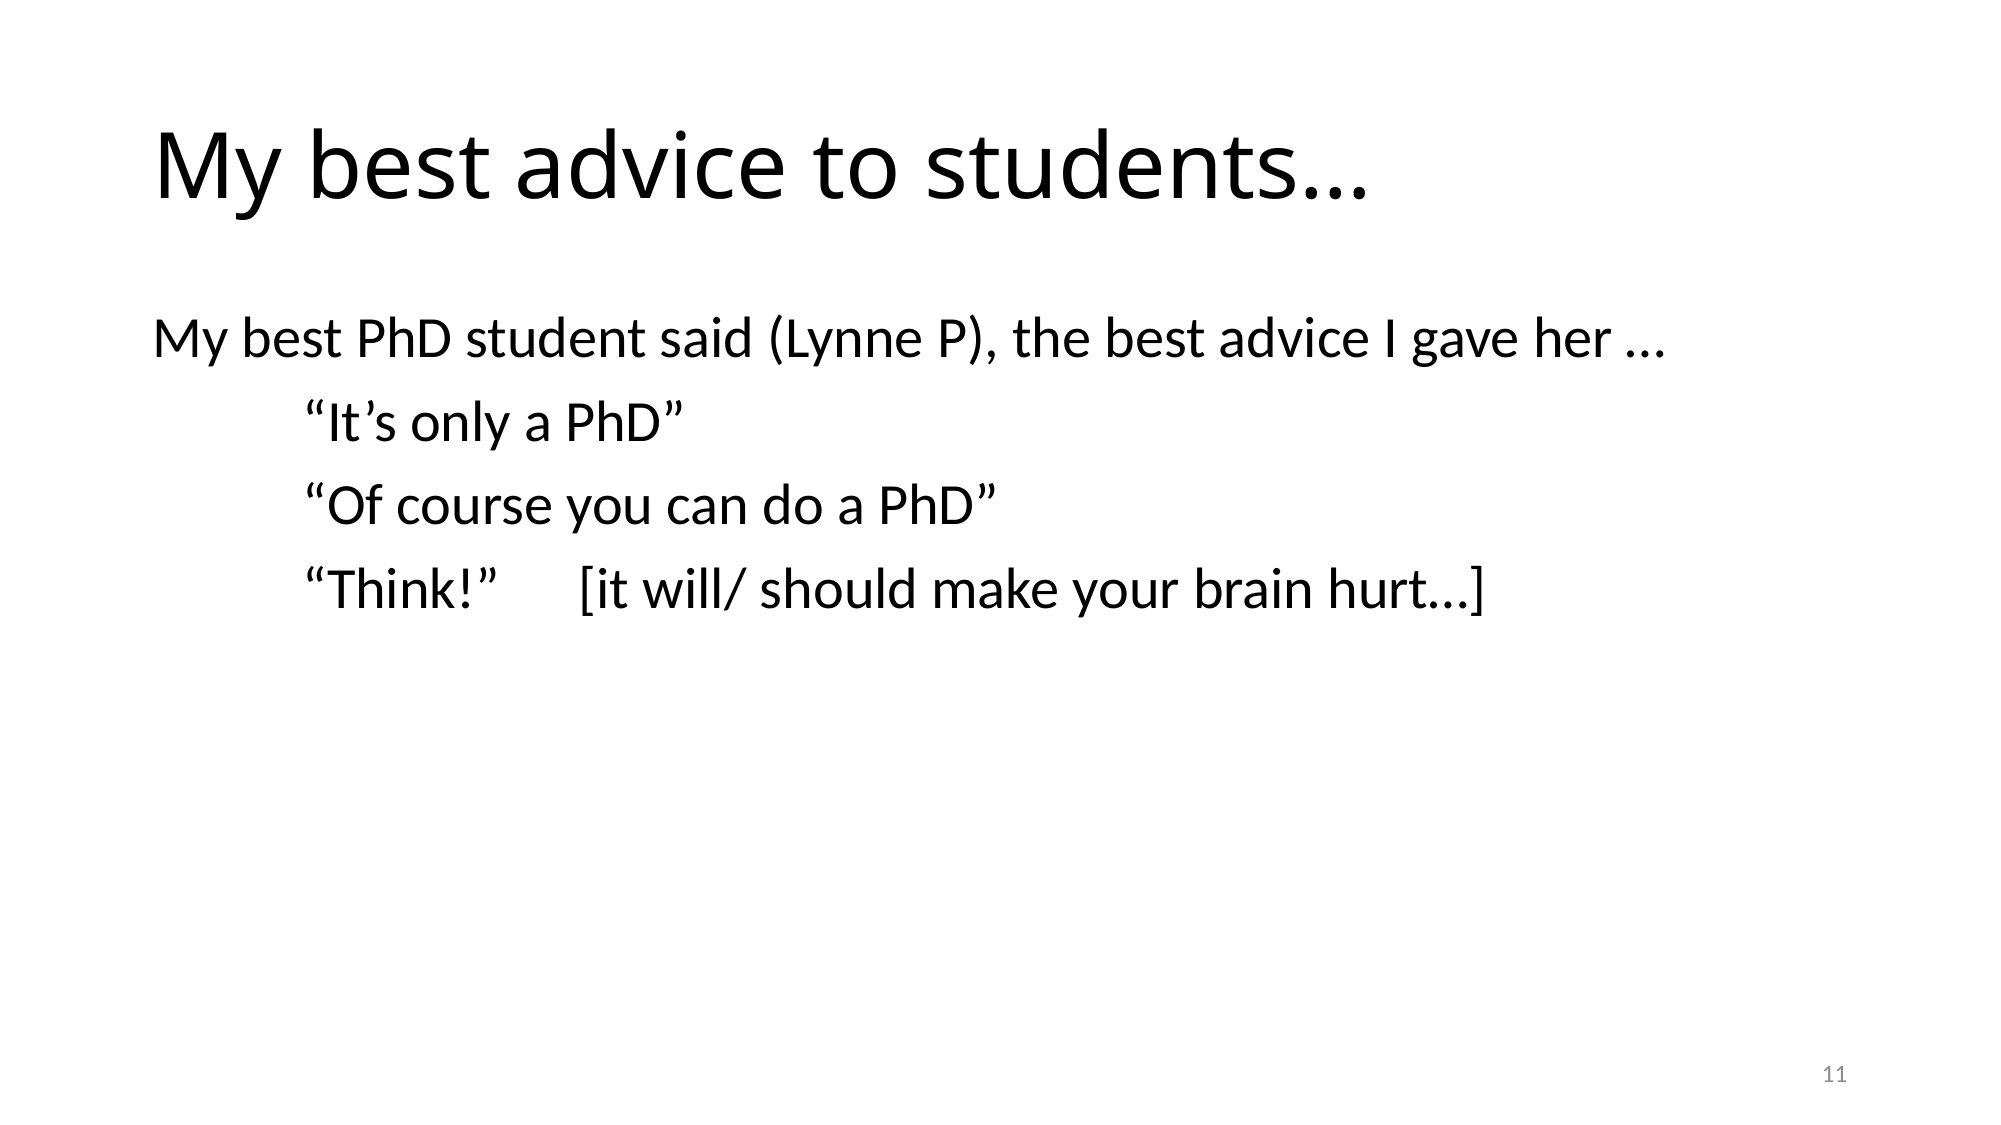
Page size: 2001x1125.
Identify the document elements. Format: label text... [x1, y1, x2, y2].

slide_number 11 [1412, 1042, 1863, 1103]
list My best PhD student said (Lynne P), the best advice I gave her … “It’s only a PhD” “Of course you can do a PhD” “Think!” [it will/ should make your brain hurt…] [137, 299, 1863, 1014]
title My best advice to students… [137, 59, 1863, 278]
